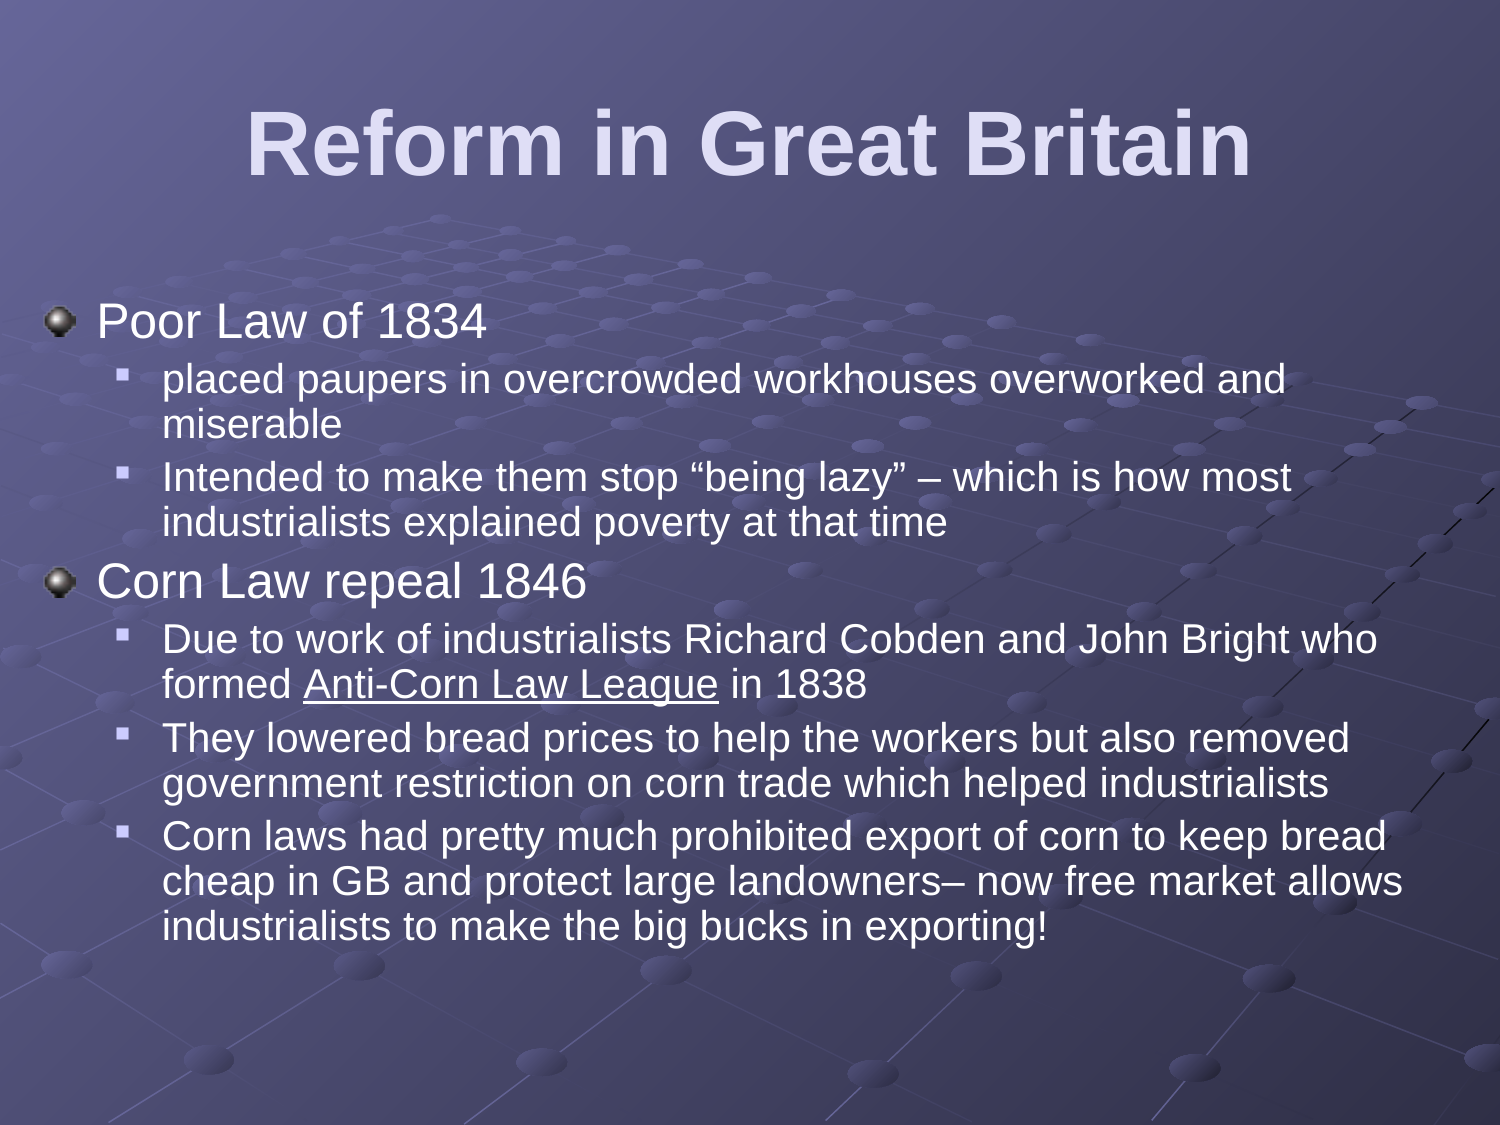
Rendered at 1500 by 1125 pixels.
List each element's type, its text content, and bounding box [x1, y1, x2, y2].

list Poor Law of 1834 placed paupers in overcrowded workhouses overworked and miserable Intended to make them stop “being lazy” – which is how most industrialists explained poverty at that time Corn Law repeal 1846 Due to work of industrialists Richard Cobden and John Bright who formed Anti-Corn Law League in 1838 They lowered bread prices to help the workers but also removed government restriction on corn trade which helped industrialists Corn laws had pretty much prohibited export of corn to keep bread cheap in GB and protect large landowners– now free market allows industrialists to make the big bucks in exporting! [24, 287, 1463, 1075]
title Reform in Great Britain [75, 45, 1425, 233]
picture [39, 562, 76, 598]
picture [39, 301, 76, 337]
